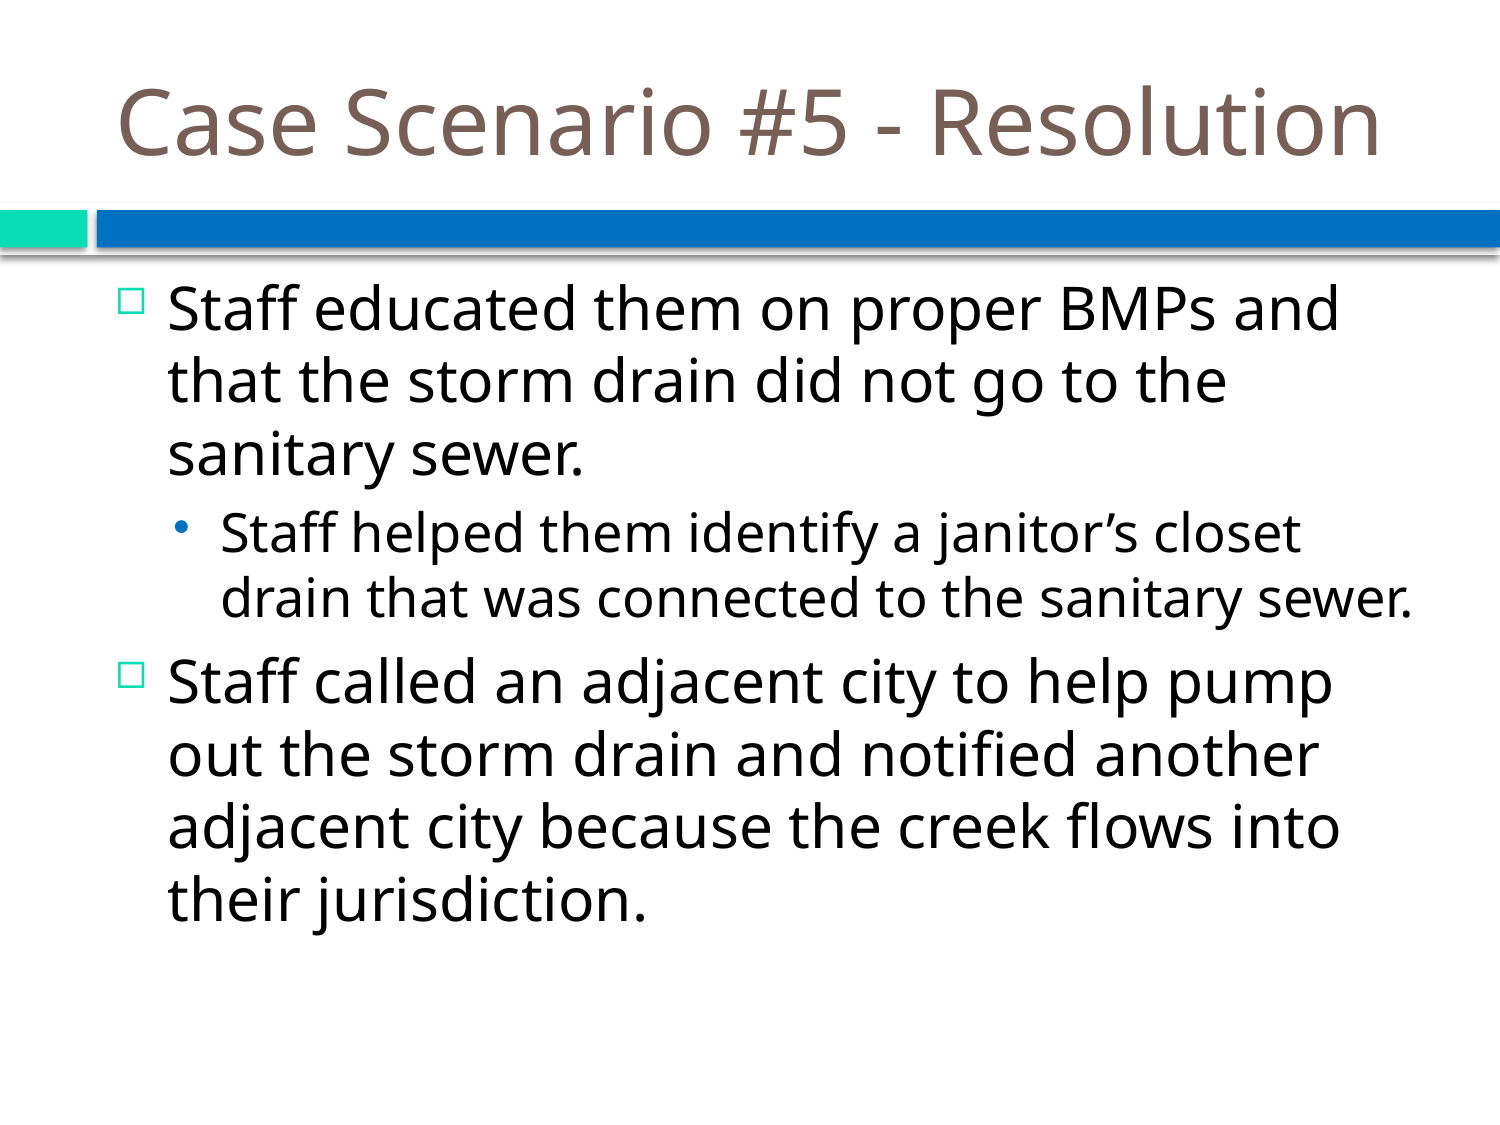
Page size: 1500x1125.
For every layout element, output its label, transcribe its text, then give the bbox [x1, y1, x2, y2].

title Case Scenario #5 - Resolution [100, 37, 1438, 200]
list Staff educated them on proper BMPs and that the storm drain did not go to the sanitary sewer. Staff helped them identify a janitor’s closet drain that was connected to the sanitary sewer. Staff called an adjacent city to help pump out the storm drain and notified another adjacent city because the creek flows into their jurisdiction. [100, 262, 1438, 1000]
